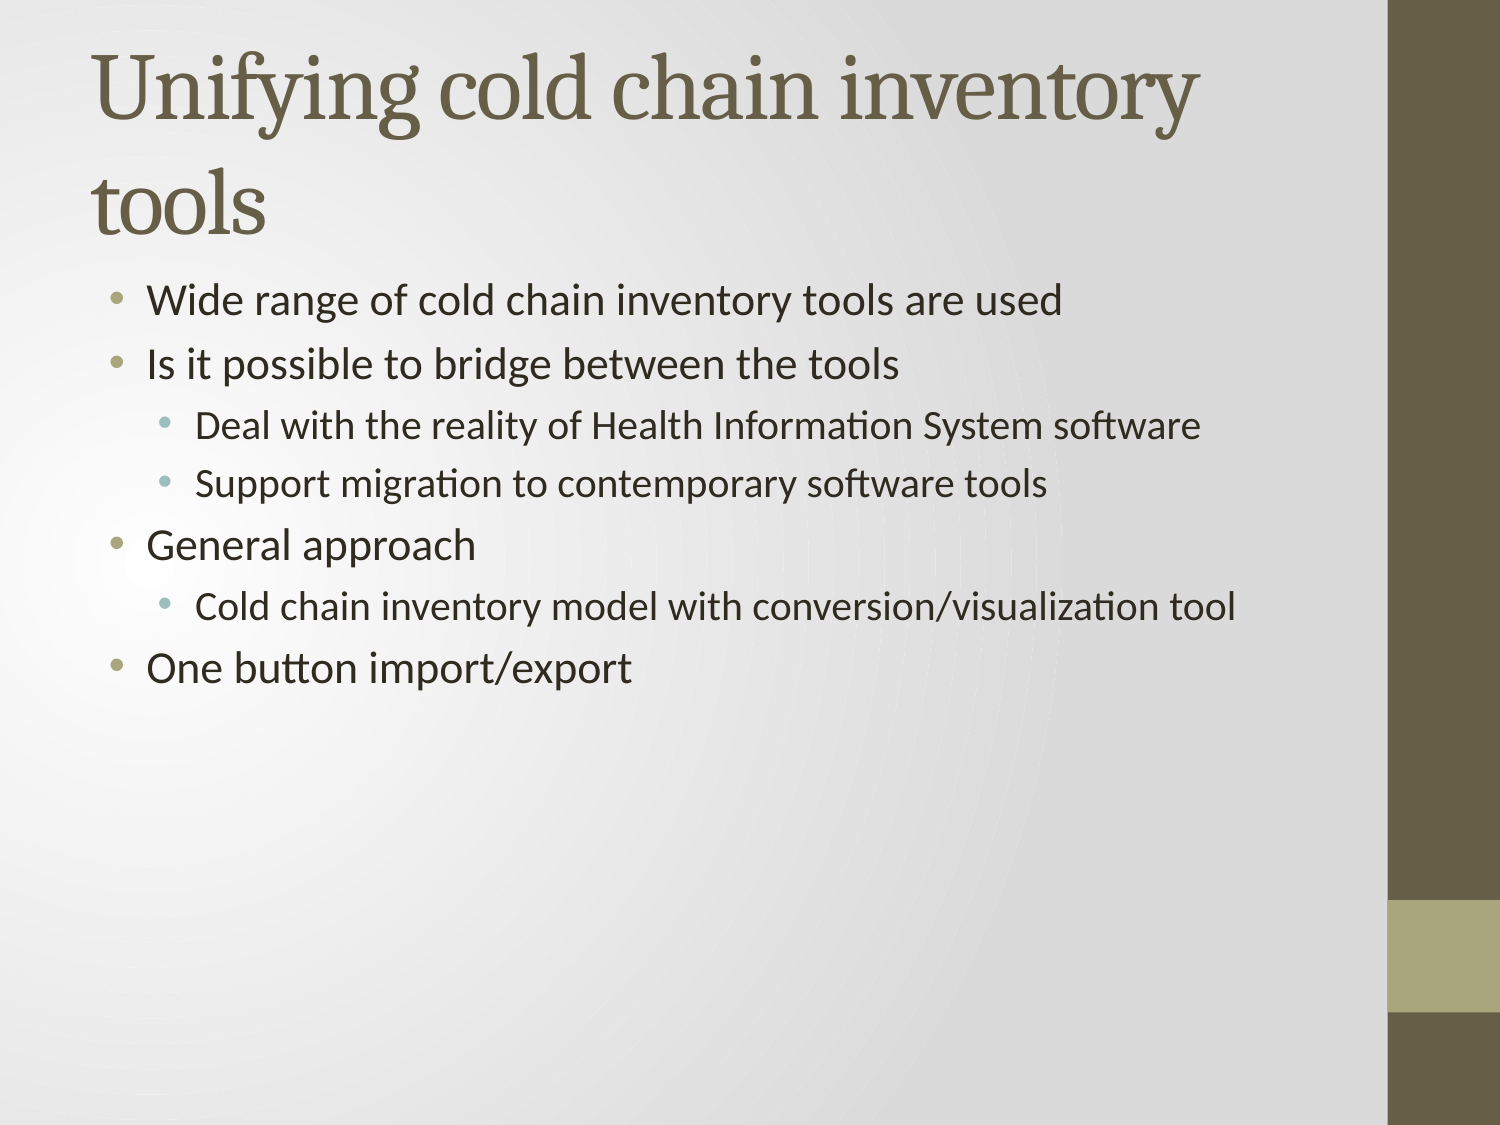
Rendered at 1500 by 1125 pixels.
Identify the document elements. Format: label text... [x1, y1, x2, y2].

title Unifying cold chain inventory tools [75, 45, 1325, 233]
list Wide range of cold chain inventory tools are used Is it possible to bridge between the tools Deal with the reality of Health Information System software Support migration to contemporary software tools General approach Cold chain inventory model with conversion/visualization tool One button import/export [75, 262, 1325, 1050]
